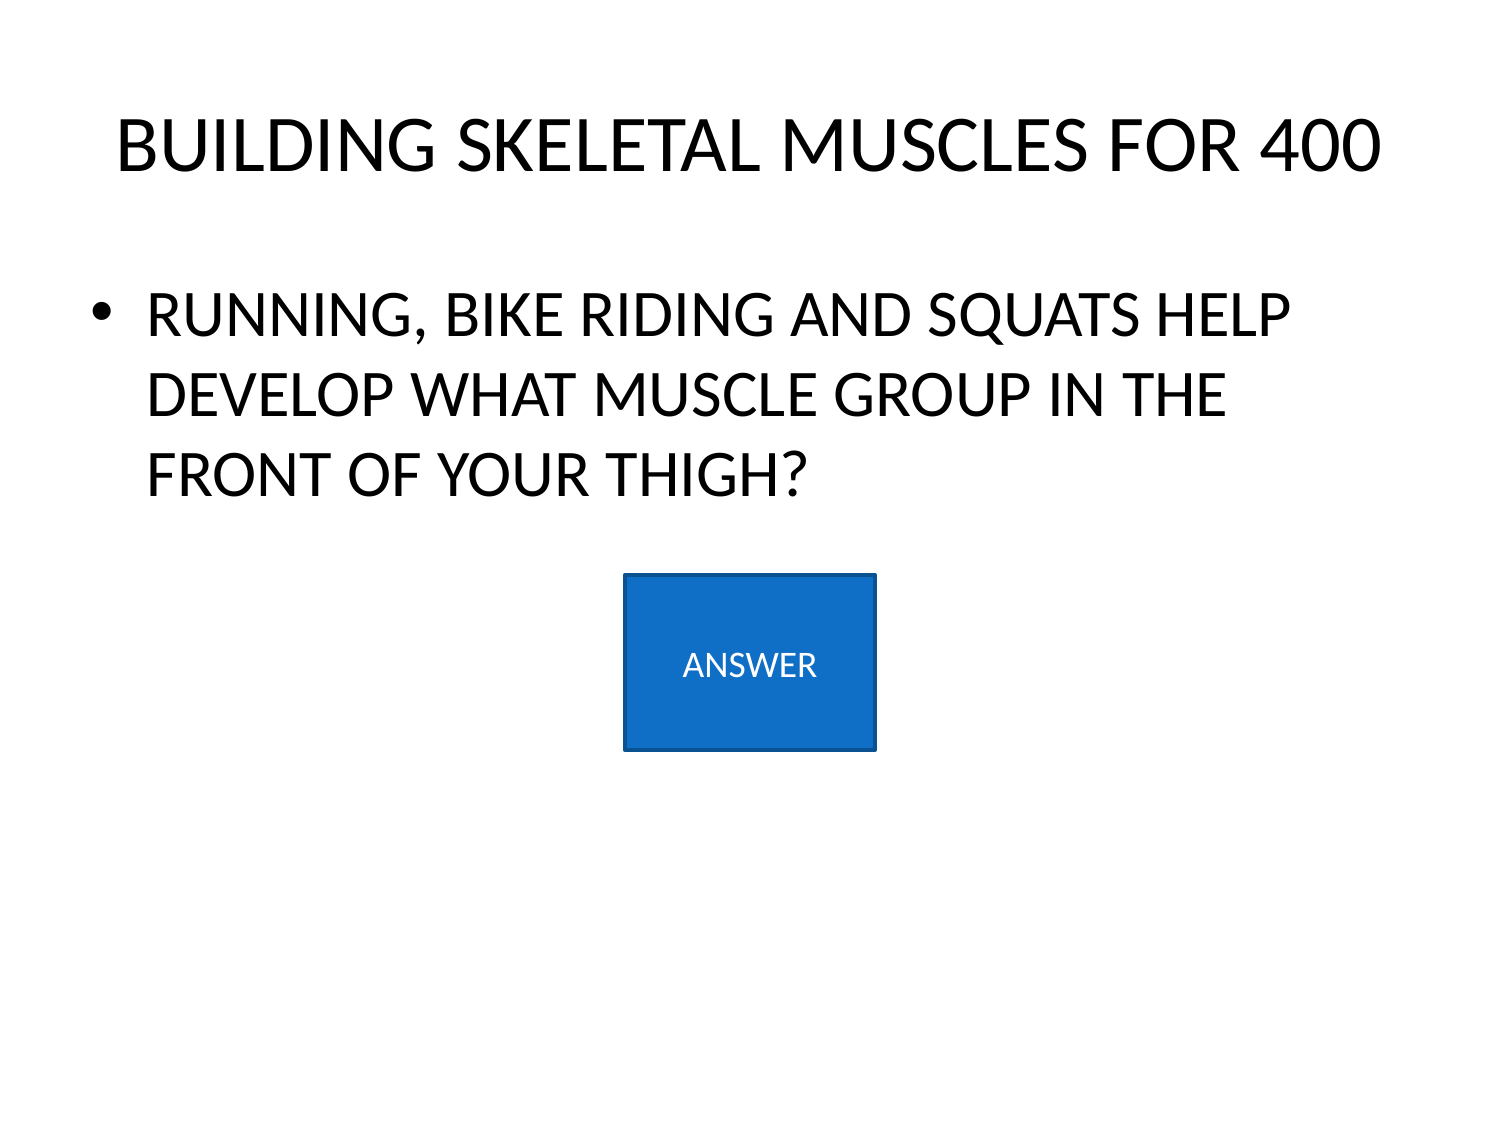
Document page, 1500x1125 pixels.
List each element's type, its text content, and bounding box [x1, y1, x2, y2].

text_box ANSWER [623, 573, 877, 752]
title BUILDING SKELETAL MUSCLES FOR 400 [75, 45, 1425, 233]
list RUNNING, BIKE RIDING AND SQUATS HELP DEVELOP WHAT MUSCLE GROUP IN THE FRONT OF YOUR THIGH? [75, 262, 1425, 1005]
